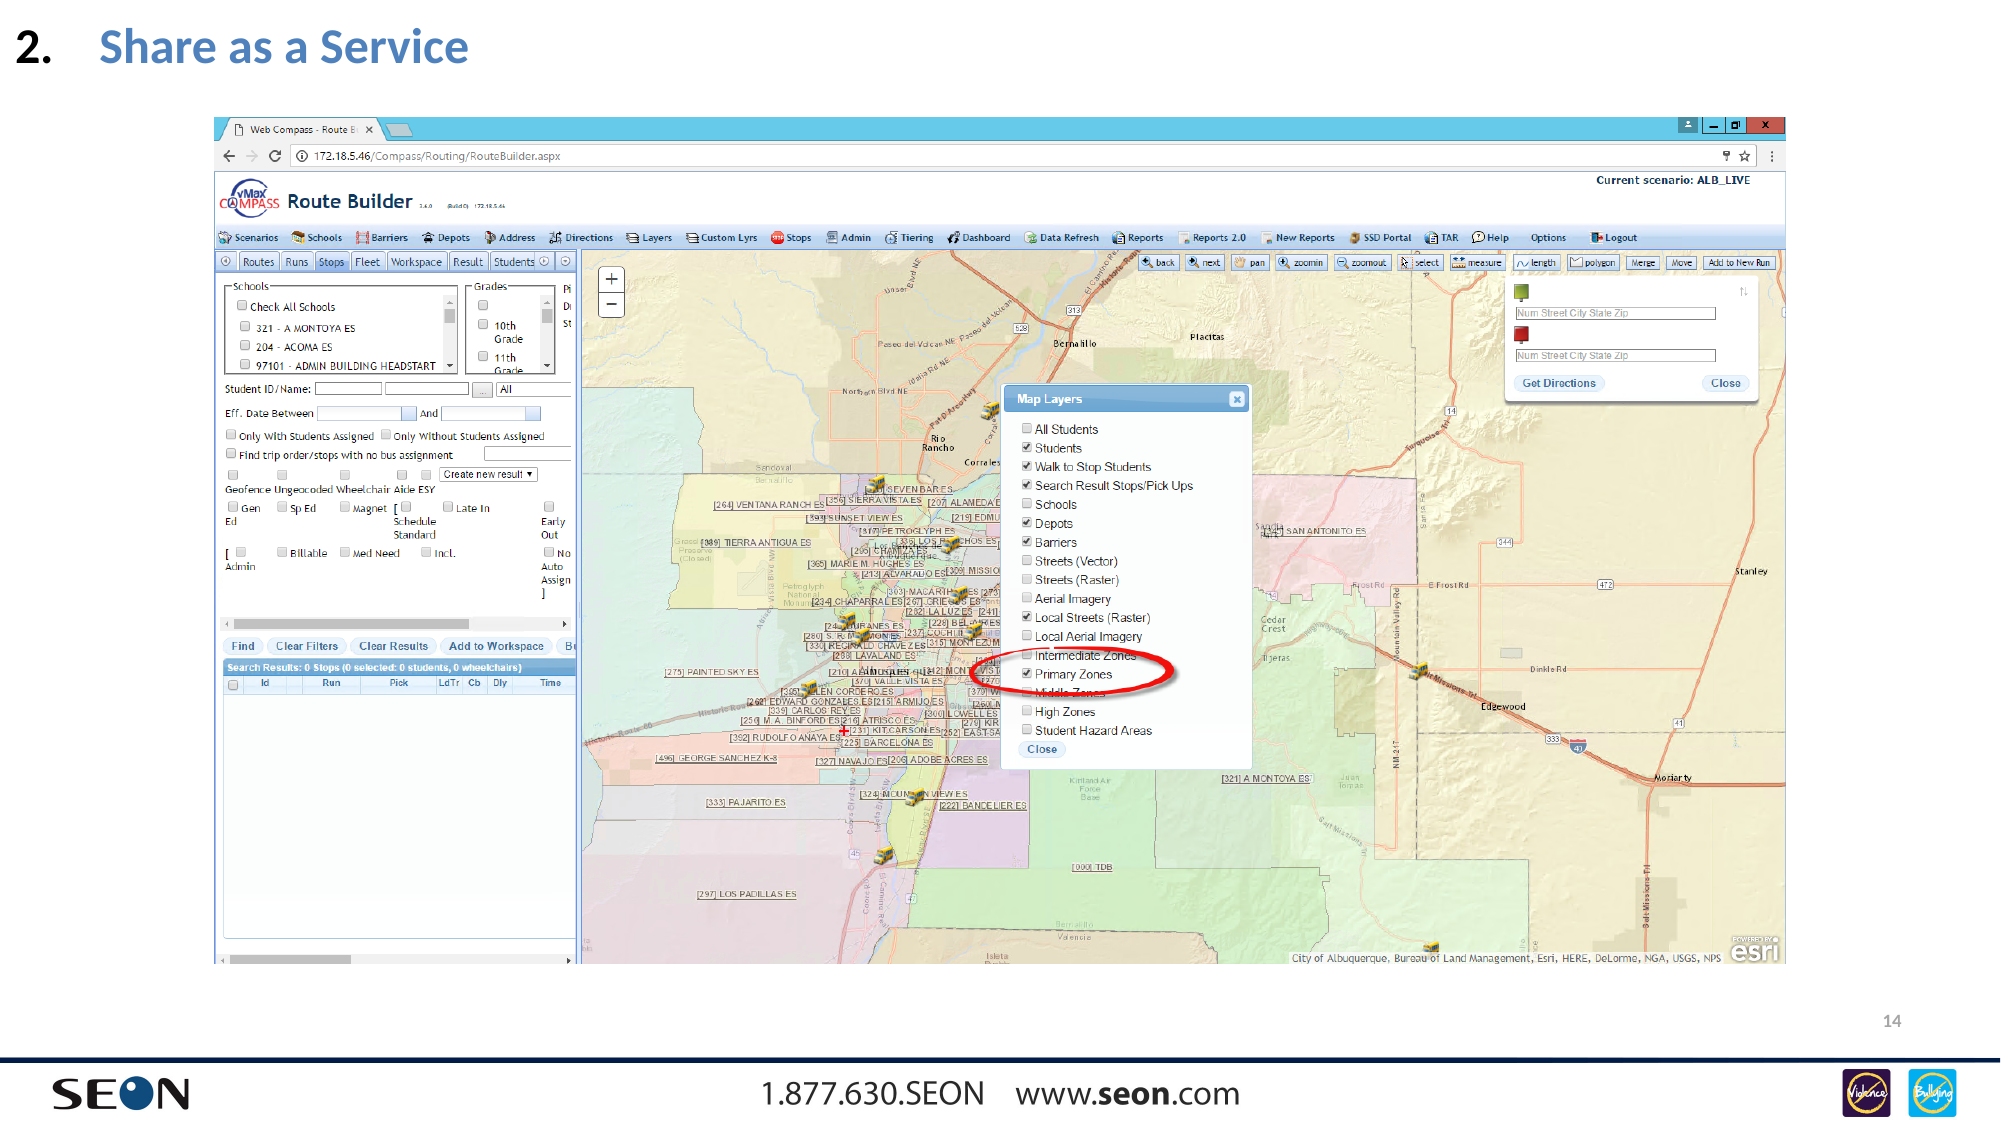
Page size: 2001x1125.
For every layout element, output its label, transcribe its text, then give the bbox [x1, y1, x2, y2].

text_box Share as a Service [0, 0, 2000, 88]
picture [0, 0, 2001, 1125]
slide_number 14 [1449, 990, 1917, 1050]
